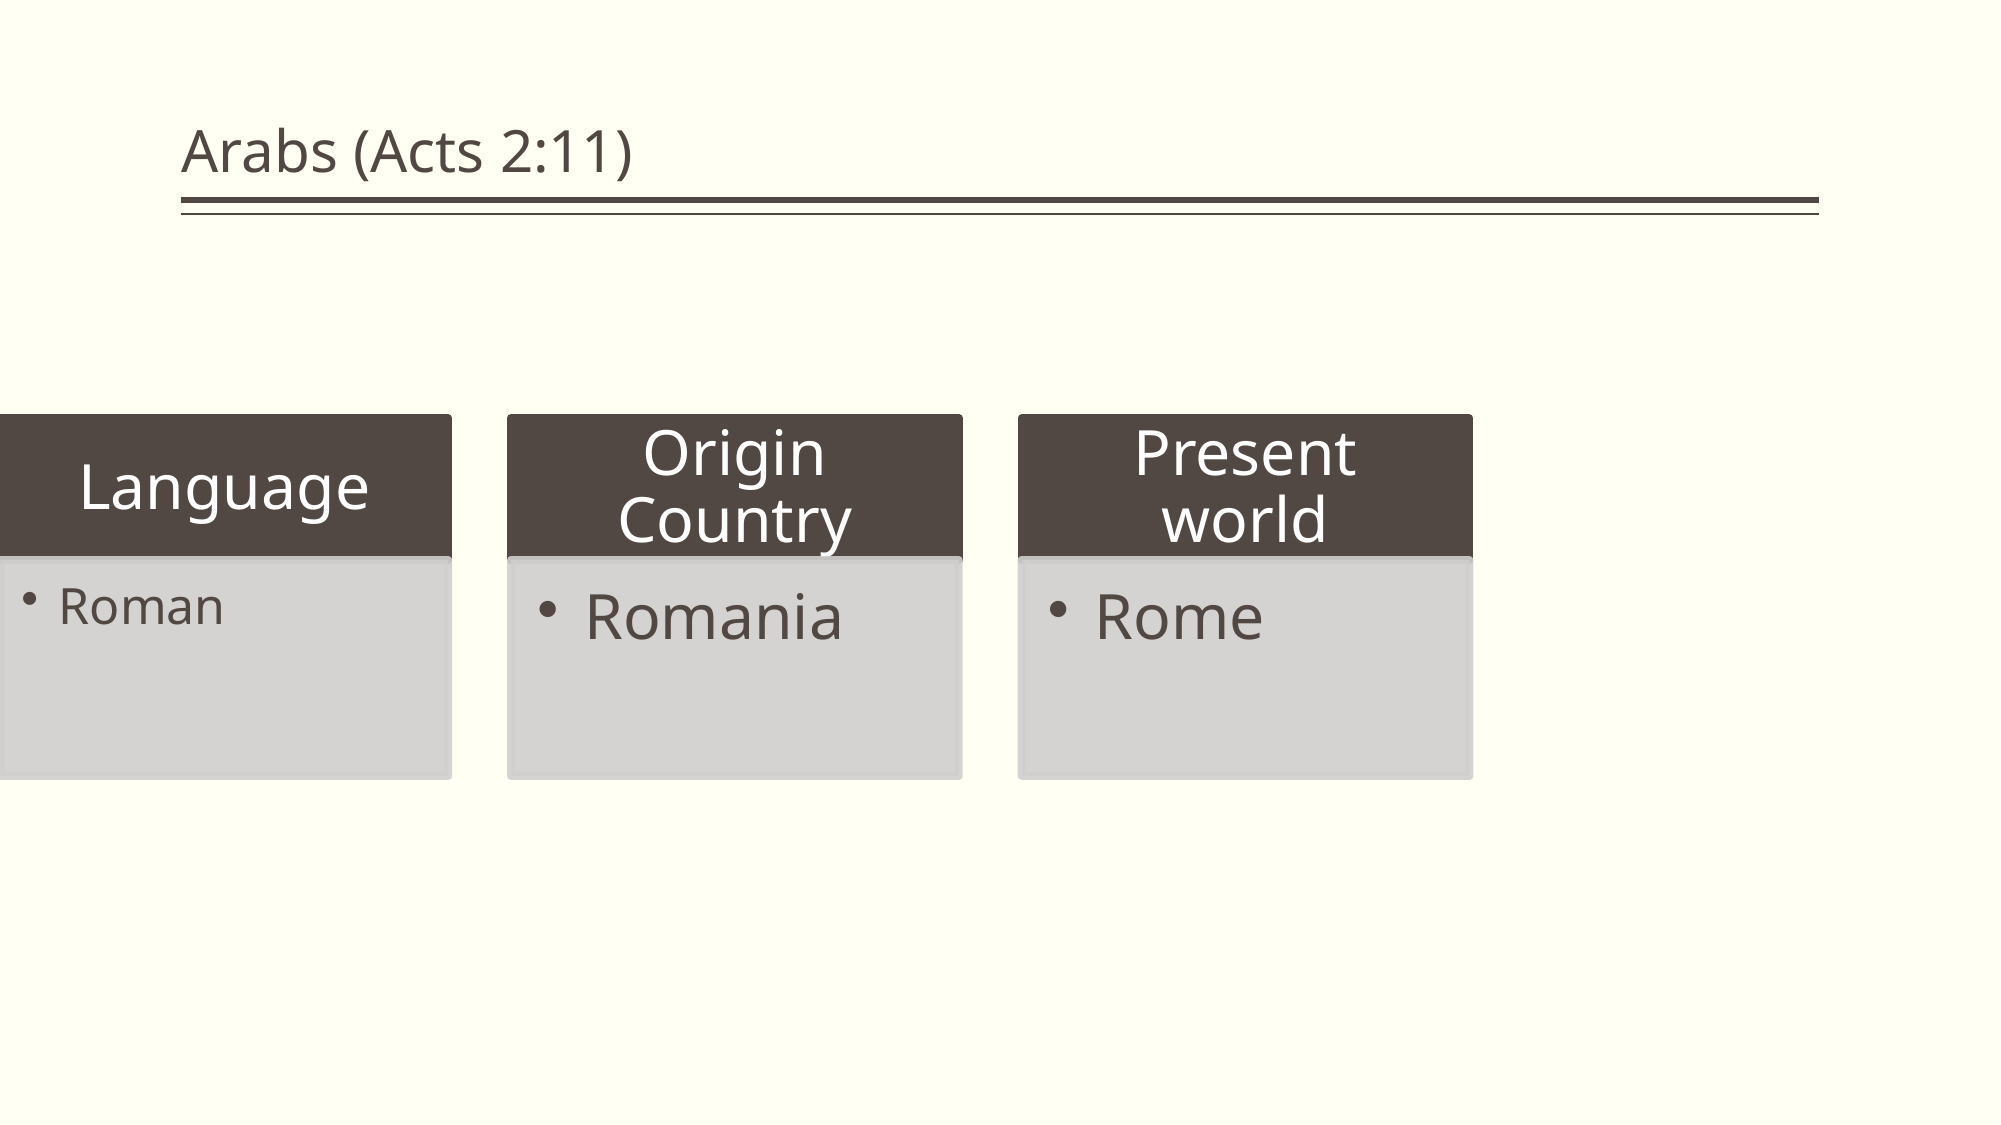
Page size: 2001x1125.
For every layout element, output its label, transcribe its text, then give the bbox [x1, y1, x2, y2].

title Arabs (Acts 2:11) [181, 12, 1819, 193]
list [0, 234, 1470, 960]
